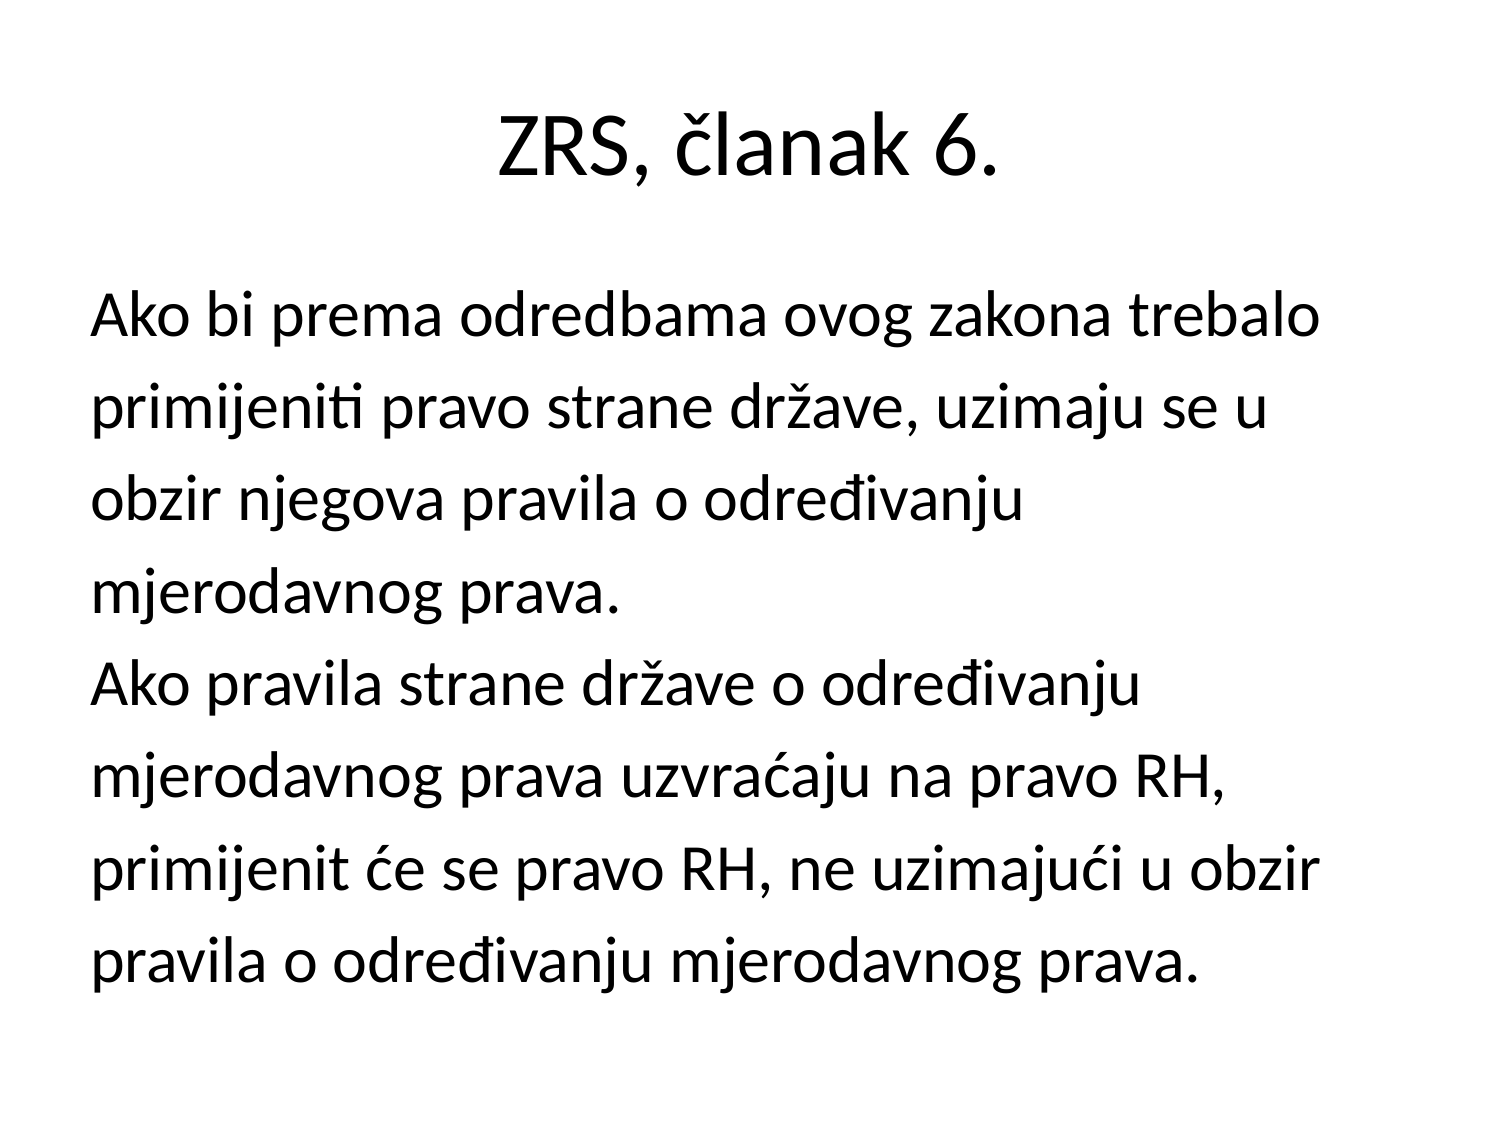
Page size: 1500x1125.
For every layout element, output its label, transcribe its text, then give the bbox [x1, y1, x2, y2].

list Ako bi prema odredbama ovog zakona trebalo primijeniti pravo strane države, uzimaju se u obzir njegova pravila o određivanju mjerodavnog prava. Ako pravila strane države o određivanju mjerodavnog prava uzvraćaju na pravo RH, primijenit će se pravo RH, ne uzimajući u obzir pravila o određivanju mjerodavnog prava. [75, 262, 1425, 1005]
title ZRS, članak 6. [75, 45, 1425, 233]
